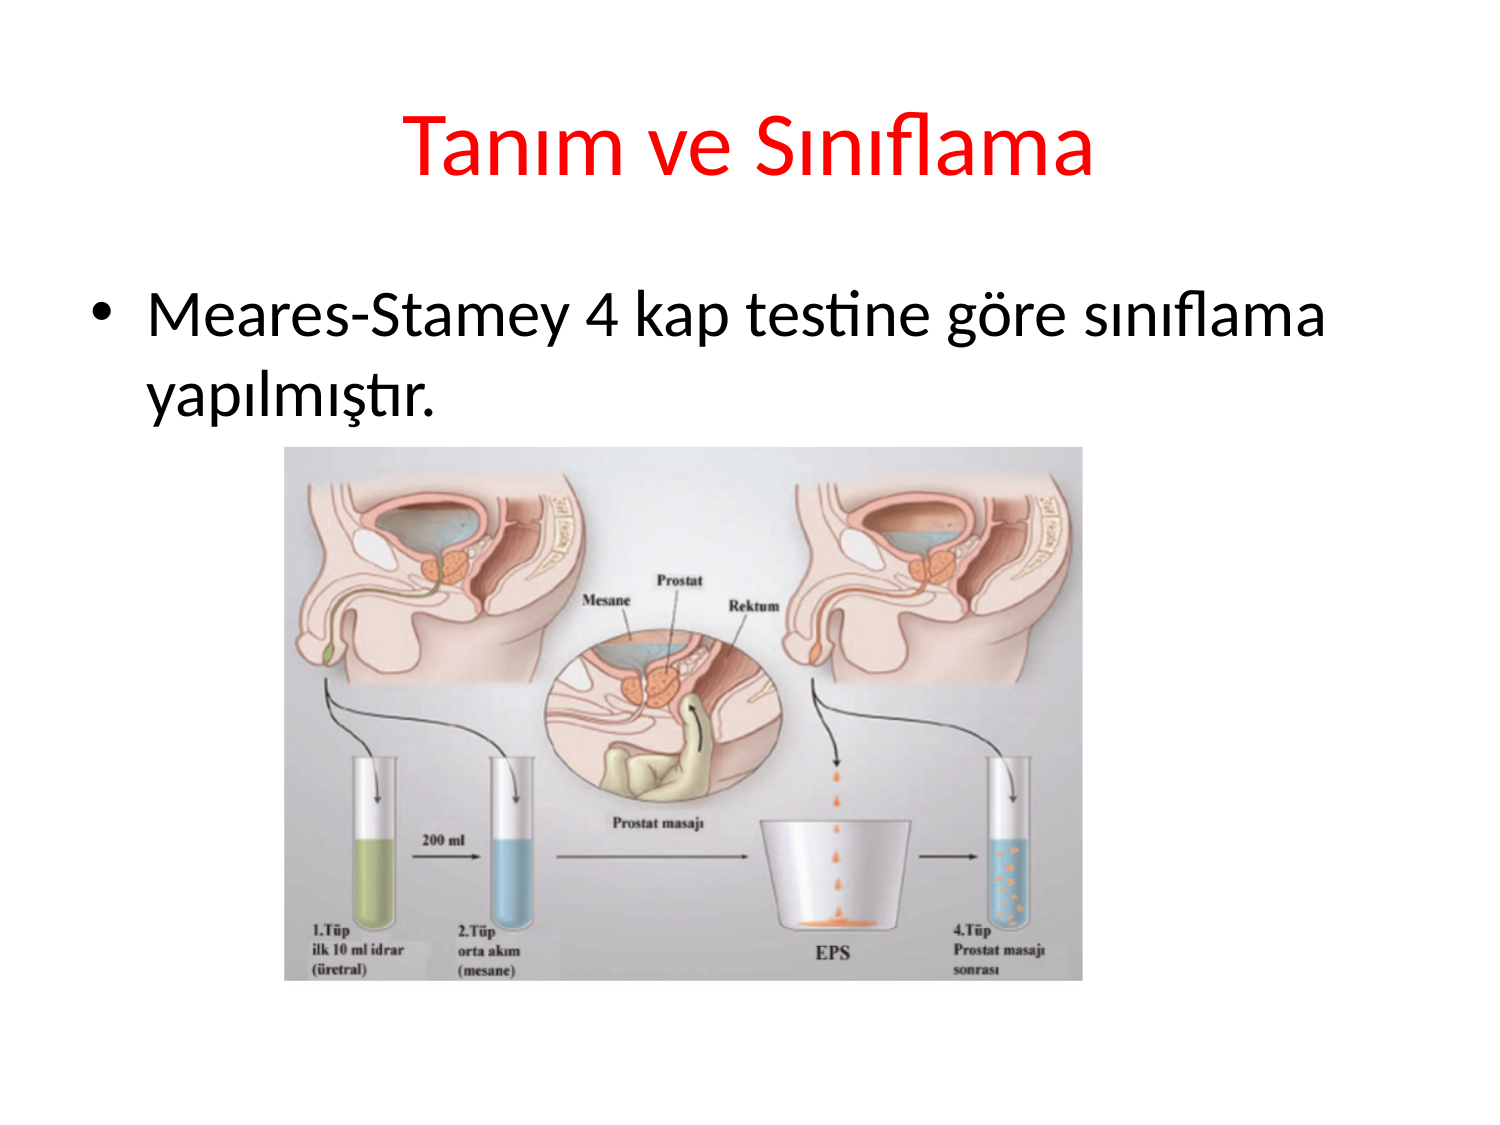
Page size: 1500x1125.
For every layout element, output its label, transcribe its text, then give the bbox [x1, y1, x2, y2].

picture [253, 432, 1115, 1001]
title Tanım ve Sınıflama [75, 45, 1425, 233]
list Meares-Stamey 4 kap testine göre sınıflama yapılmıştır. [75, 262, 1425, 1005]
